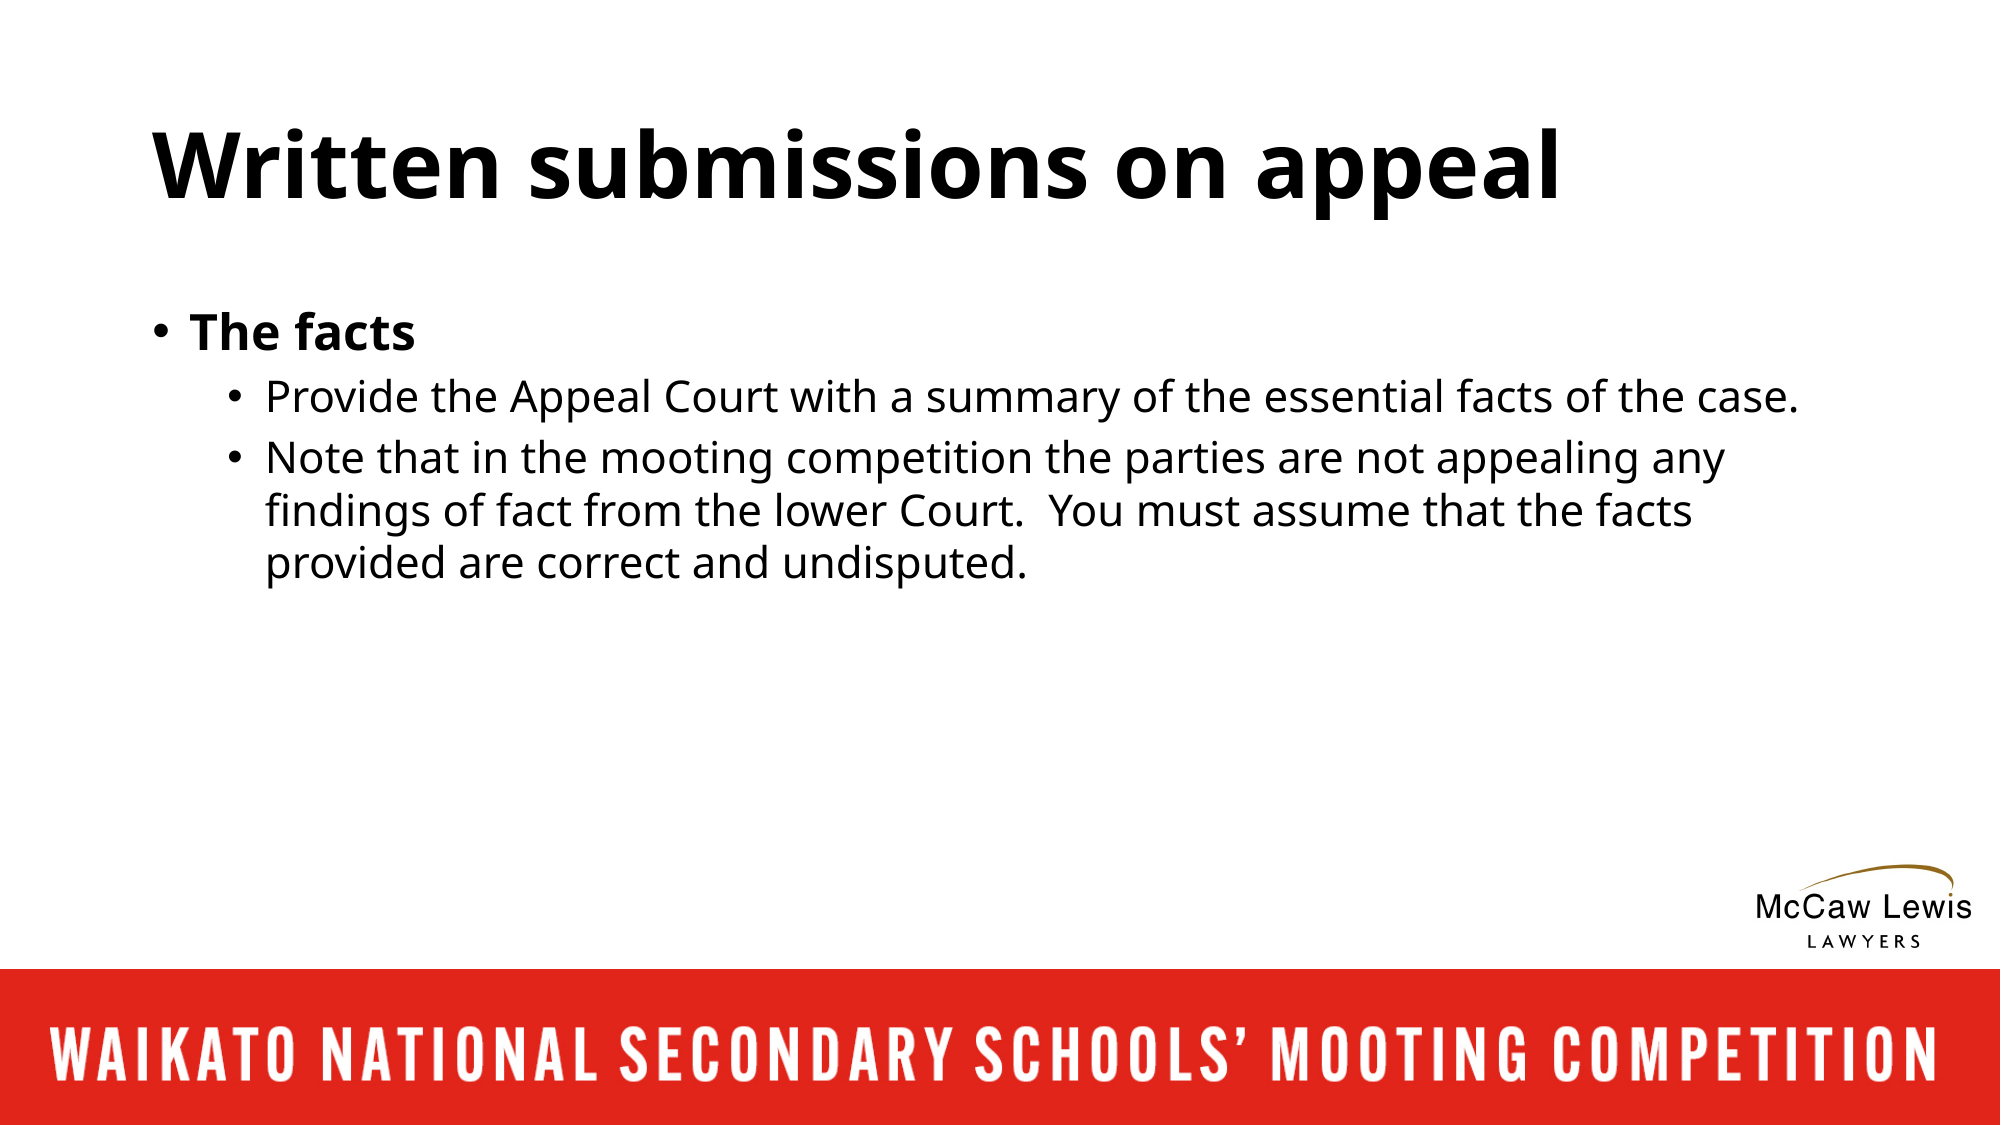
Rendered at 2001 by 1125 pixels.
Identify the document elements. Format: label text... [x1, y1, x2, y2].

title Written submissions on appeal [137, 59, 1863, 278]
picture [0, 969, 2000, 1125]
picture [1749, 856, 1976, 953]
list The facts Provide the Appeal Court with a summary of the essential facts of the case. Note that in the mooting competition the parties are not appealing any findings of fact from the lower Court. You must assume that the facts provided are correct and undisputed. [137, 292, 1863, 964]
